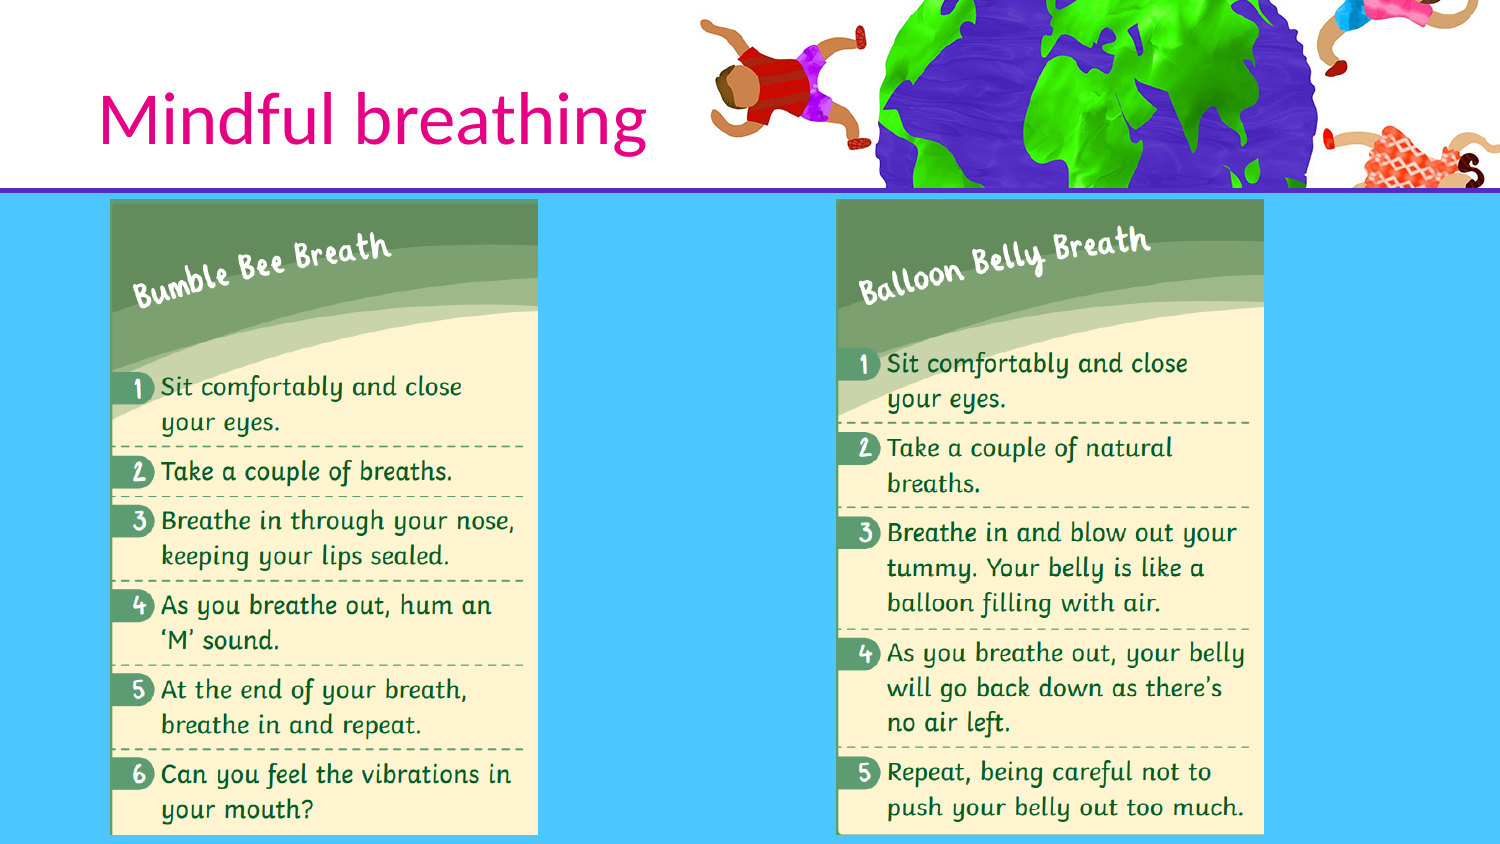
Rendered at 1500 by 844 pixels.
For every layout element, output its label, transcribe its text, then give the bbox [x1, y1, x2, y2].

picture [0, 0, 1500, 844]
title Mindful breathing [82, 52, 1438, 178]
